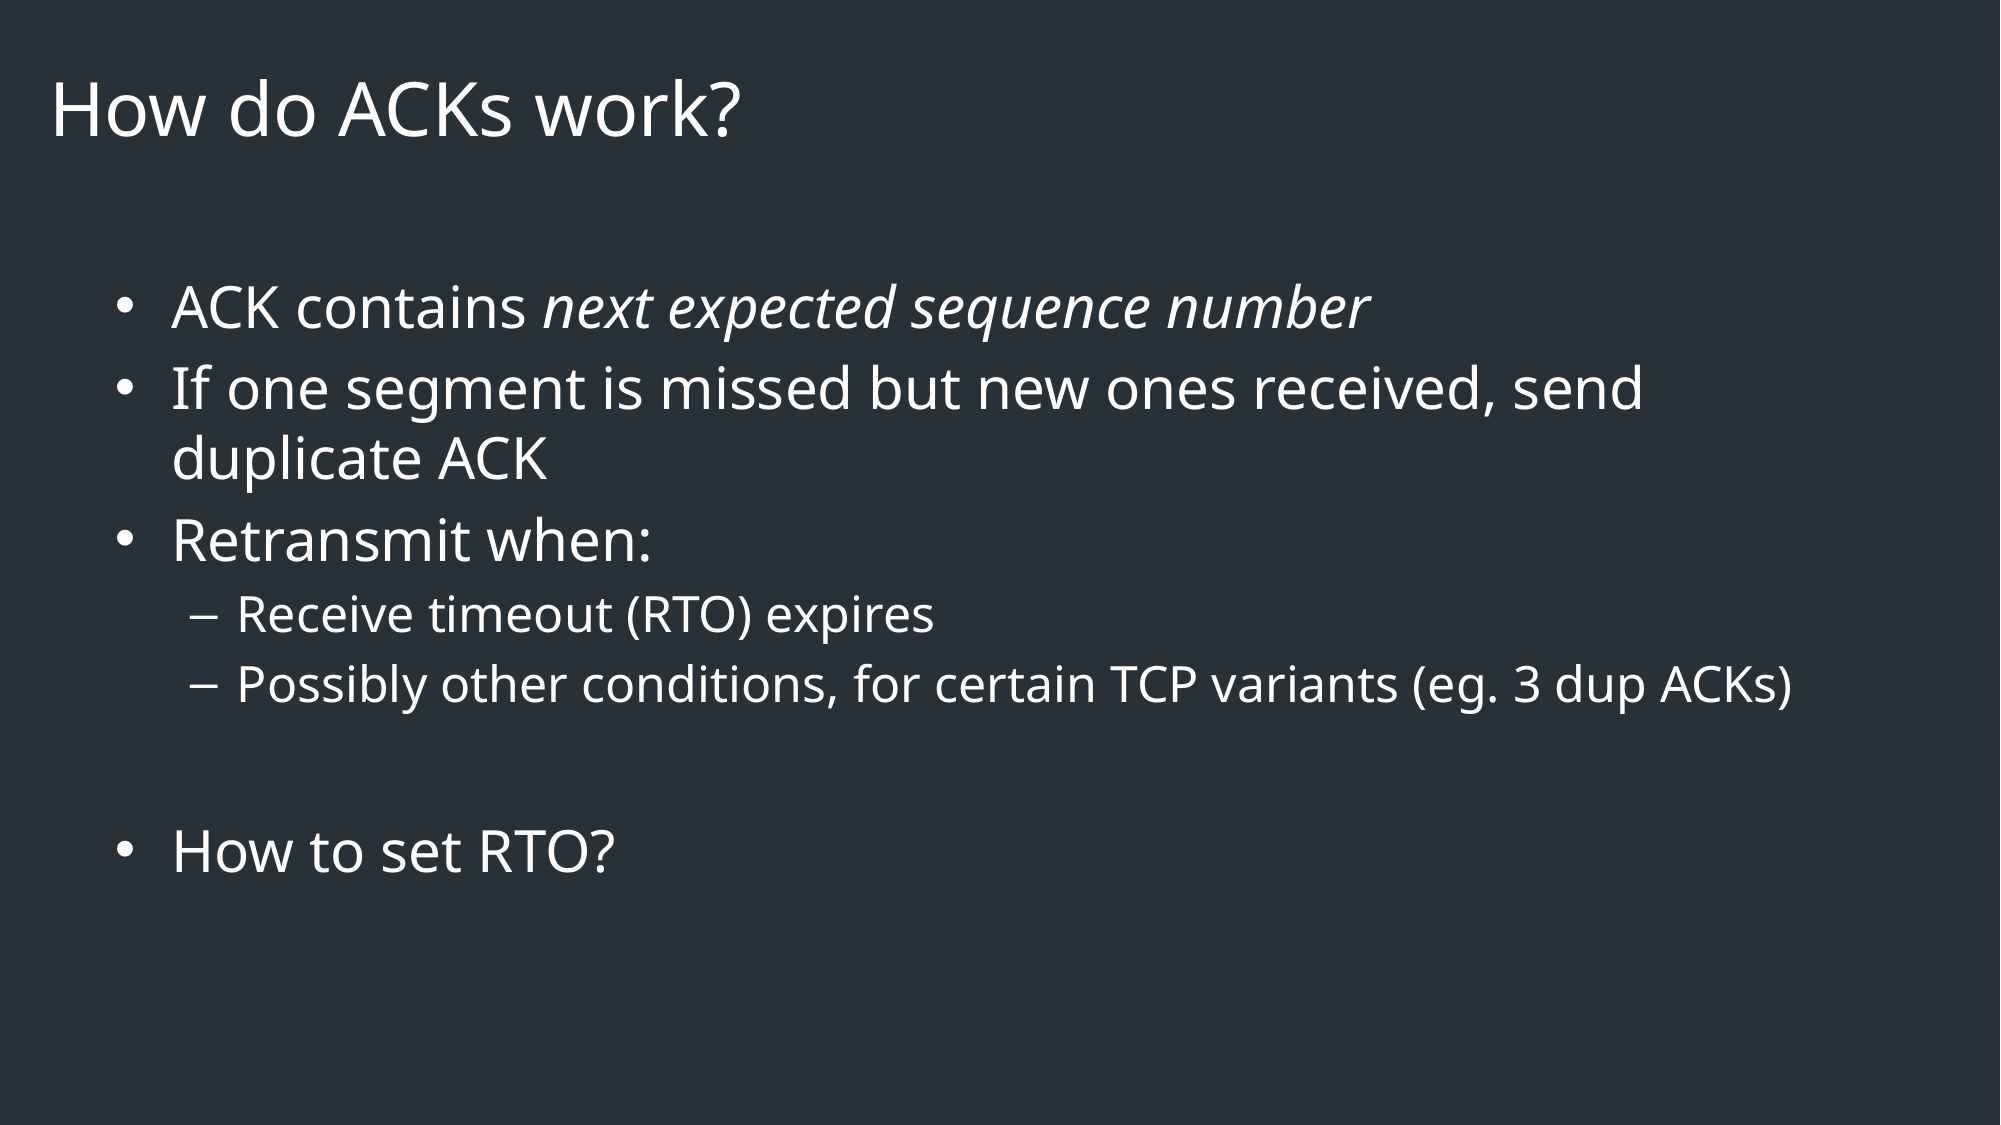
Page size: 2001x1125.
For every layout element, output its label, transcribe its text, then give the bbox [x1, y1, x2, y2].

list ACK contains next expected sequence number If one segment is missed but new ones received, send duplicate ACK Retransmit when: Receive timeout (RTO) expires Possibly other conditions, for certain TCP variants (eg. 3 dup ACKs) How to set RTO? [99, 262, 1900, 1005]
title How do ACKs work? [34, 12, 1963, 200]
